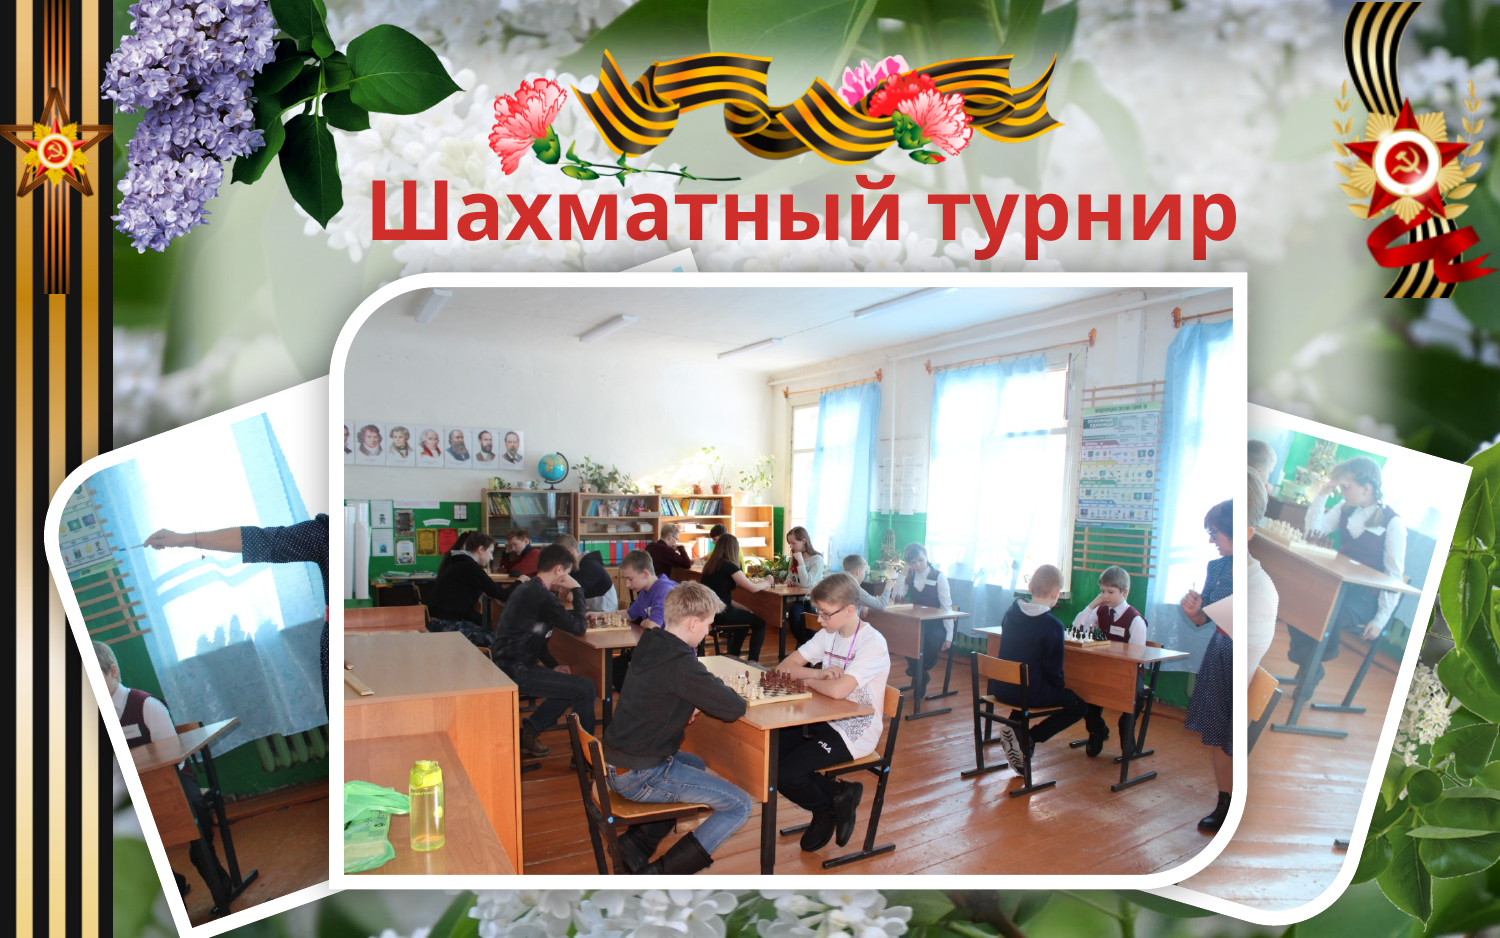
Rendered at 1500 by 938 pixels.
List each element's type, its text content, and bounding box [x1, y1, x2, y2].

text_box Шахматный турнир [472, 149, 1400, 265]
picture [0, 0, 1500, 938]
